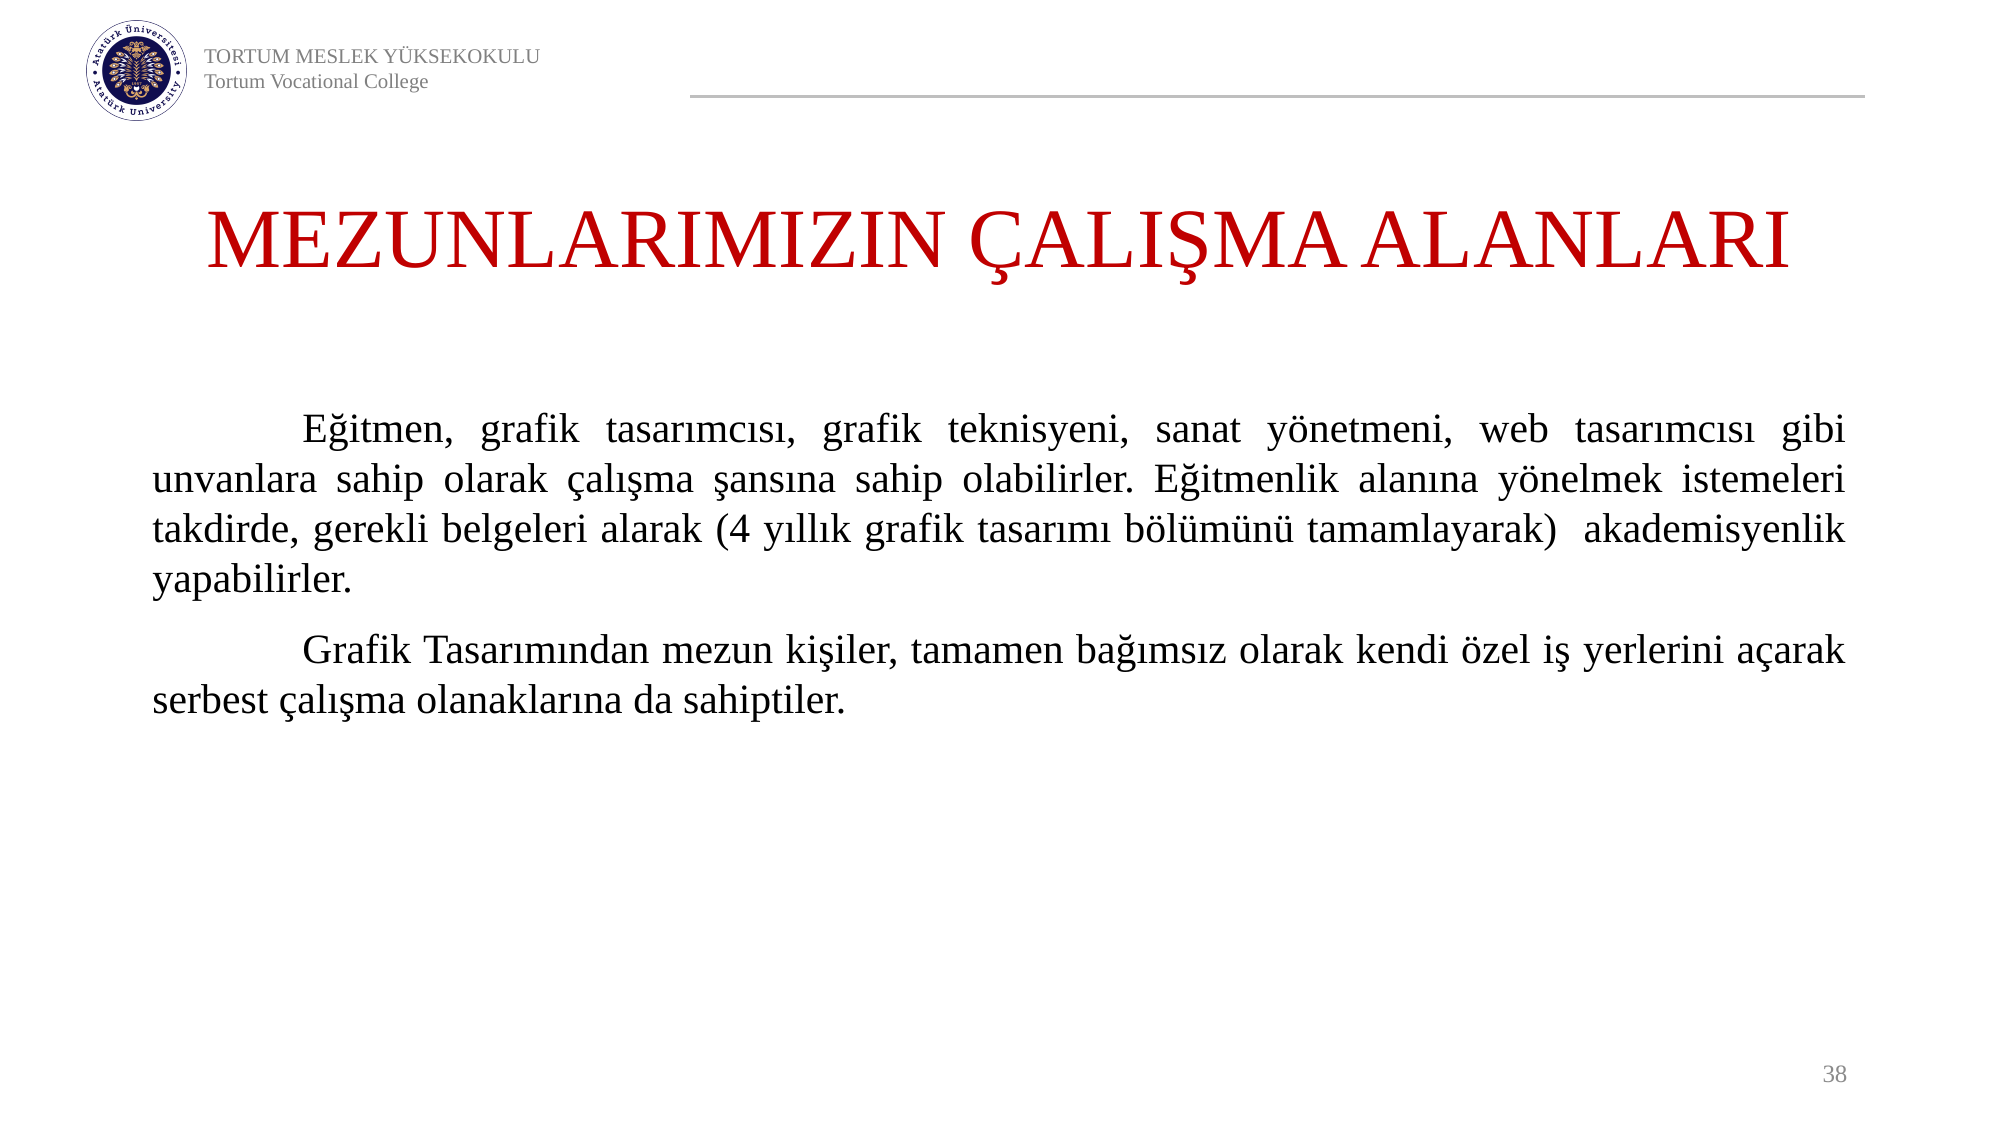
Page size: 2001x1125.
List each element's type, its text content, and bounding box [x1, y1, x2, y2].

title MEZUNLARIMIZIN ÇALIŞMA ALANLARI [137, 147, 1863, 334]
slide_number 38 [1795, 1042, 1863, 1103]
picture [86, 20, 187, 121]
list Eğitmen, grafik tasarımcısı, grafik teknisyeni, sanat yönetmeni, web tasarımcısı gibi unvanlara sahip olarak çalışma şansına sahip olabilirler. Eğitmenlik alanına yönelmek istemeleri takdirde, gerekli belgeleri alarak (4 yıllık grafik tasarımı bölümünü tamamlayarak) akademisyenlik yapabilirler. Grafik Tasarımından mezun kişiler, tamamen bağımsız olarak kendi özel iş yerlerini açarak serbest çalışma olanaklarına da sahiptiler. [137, 393, 1863, 1043]
